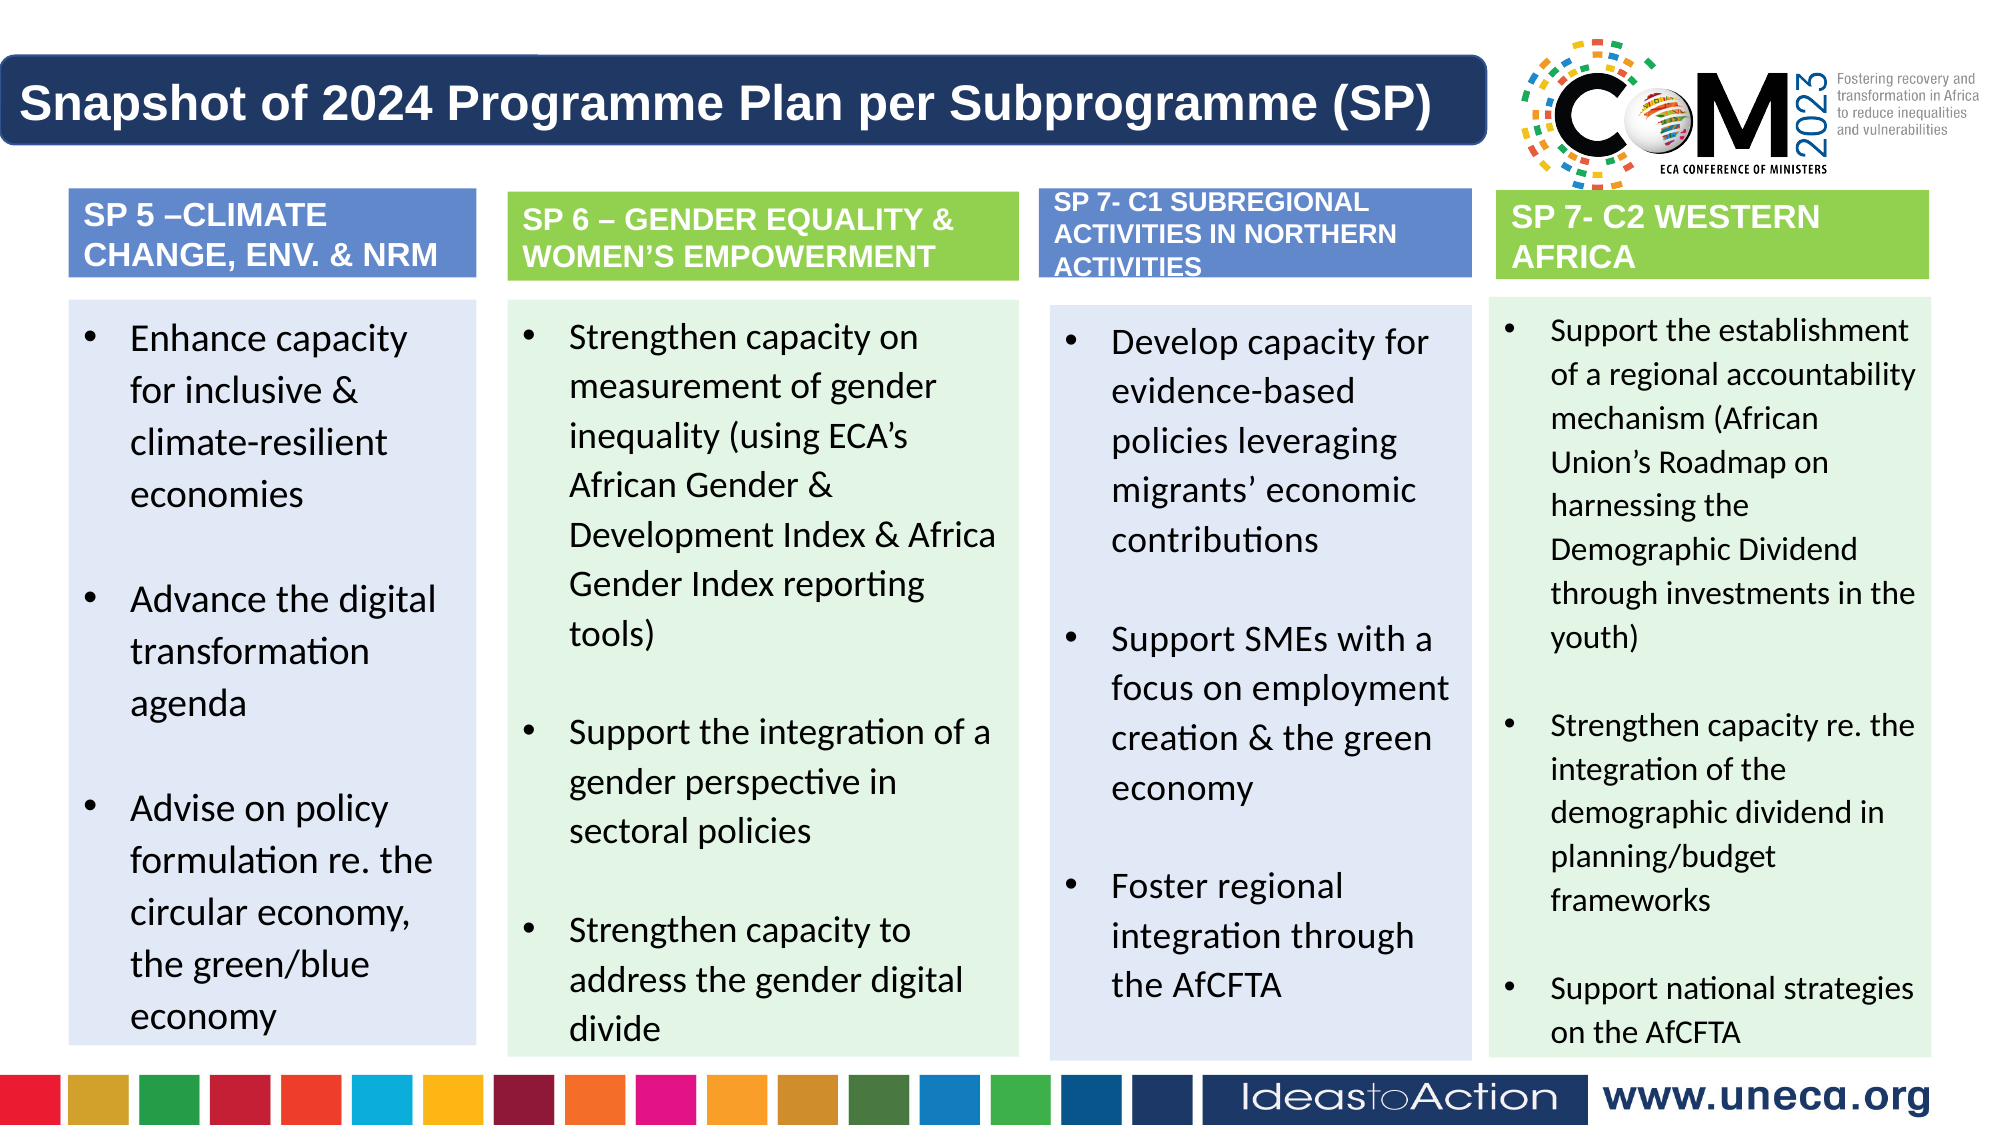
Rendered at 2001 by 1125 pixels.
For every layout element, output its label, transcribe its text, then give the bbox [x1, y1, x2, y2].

text_box Enhance capacity for inclusive & climate-resilient economies Advance the digital transformation agenda Advise on policy formulation re. the circular economy, the green/blue economy [68, 299, 477, 1046]
picture [0, 1065, 2000, 1125]
text_box SP 5 –CLIMATE CHANGE, ENV. & NRM [67, 187, 477, 278]
text_box SP 7- C2 WESTERN AFRICA [1495, 189, 1930, 280]
text_box Support the establishment of a regional accountability mechanism (African Union’s Roadmap on harnessing the Demographic Dividend through investments in the youth) Strengthen capacity re. the integration of the demographic dividend in planning/budget frameworks Support national strategies on the AfCFTA [1488, 296, 1932, 1058]
text_box Develop capacity for evidence-based policies leveraging migrants’ economic contributions Support SMEs with a focus on employment creation & the green economy Foster regional integration through the AfCFTA [1049, 305, 1472, 1061]
text_box Strengthen capacity on measurement of gender inequality (using ECA’s African Gender & Development Index & Africa Gender Index reporting tools) Support the integration of a gender perspective in sectoral policies Strengthen capacity to address the gender digital divide [507, 299, 1019, 1057]
text_box Title [272, 180, 1293, 241]
text_box SP 6 – GENDER EQUALITY & WOMEN’S EMPOWERMENT [507, 191, 1020, 282]
text_box Snapshot of 2024 Programme Plan per Subprogramme (SP) [0, 54, 1488, 146]
picture [1521, 39, 1983, 191]
text_box SP 7- C1 SUBREGIONAL ACTIVITIES IN NORTHERN ACTIVITIES [1038, 187, 1473, 278]
